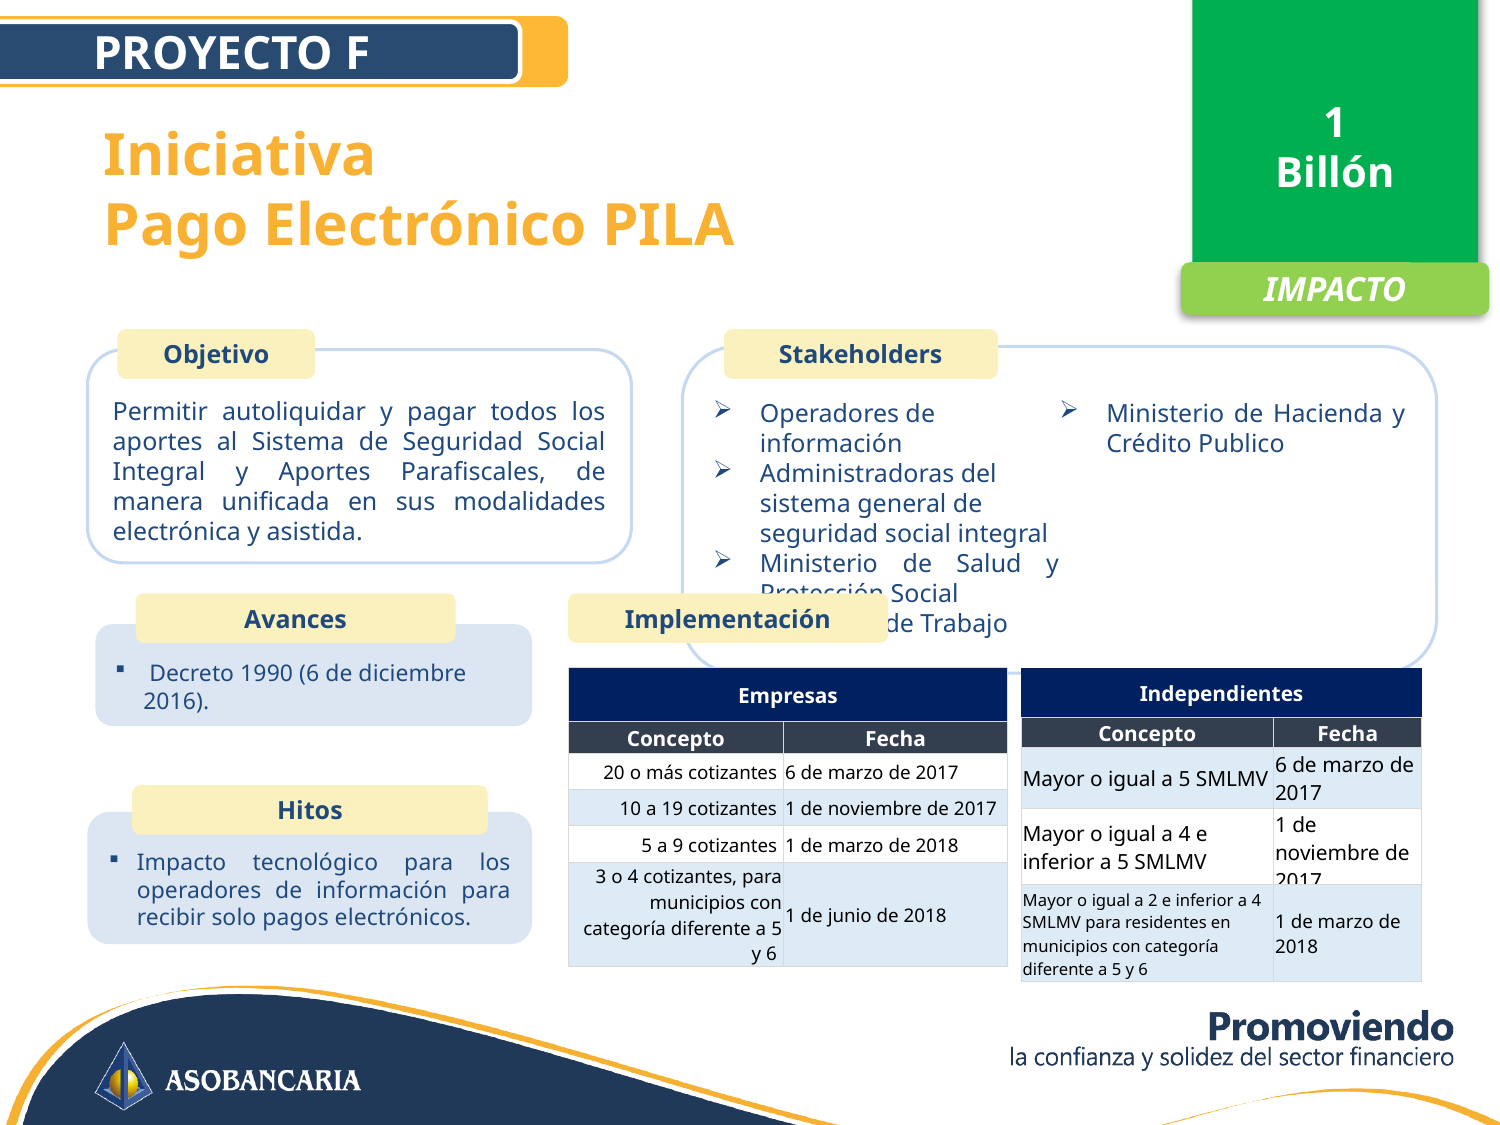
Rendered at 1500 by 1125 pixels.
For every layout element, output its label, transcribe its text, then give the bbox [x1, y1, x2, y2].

table_cell 6 de marzo de 2017 [784, 754, 1007, 789]
table_cell Concepto [1022, 718, 1273, 747]
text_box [87, 784, 533, 946]
table_cell 1 de noviembre de 2017 [1274, 809, 1421, 884]
table_cell 1 de junio de 2018 [784, 863, 1007, 966]
table_cell 6 de marzo de 2017 [1274, 748, 1421, 808]
text_box 1 Billón [1192, 0, 1479, 260]
table_cell 10 a 19 cotizantes [569, 790, 783, 825]
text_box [682, 328, 1437, 563]
table_cell 1 de noviembre de 2017 [784, 790, 1007, 825]
text_box Iniciativa Pago Electrónico PILA [89, 110, 1190, 265]
text_box IMPACTO [1178, 260, 1492, 318]
table_cell Concepto [569, 722, 783, 753]
picture [0, 0, 1500, 1125]
text_box Decreto 1990 (6 de diciembre 2016). [95, 624, 533, 727]
table_cell Mayor o igual a 5 SMLMV [1022, 748, 1273, 808]
table_cell 5 a 9 cotizantes [569, 826, 783, 862]
table_header Independientes [1021, 668, 1422, 717]
text_box Avances [135, 593, 456, 643]
table_cell 20 o más cotizantes [569, 754, 783, 789]
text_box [0, 15, 569, 88]
table_cell Fecha [784, 722, 1007, 753]
text_box Implementación [568, 593, 889, 643]
table_header Empresas [569, 668, 1007, 721]
table_cell Mayor o igual a 2 e inferior a 4 SMLMV para residentes en municipios con categoría diferente a 5 y 6 [1022, 885, 1273, 981]
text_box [87, 329, 632, 566]
table_cell 1 de marzo de 2018 [1274, 885, 1421, 981]
table_cell Mayor o igual a 4 e inferior a 5 SMLMV [1022, 809, 1273, 884]
table_cell 1 de marzo de 2018 [784, 826, 1007, 862]
table_cell Fecha [1274, 718, 1421, 747]
table_cell 3 o 4 cotizantes, para municipios con categoría diferente a 5 y 6 [569, 863, 783, 966]
